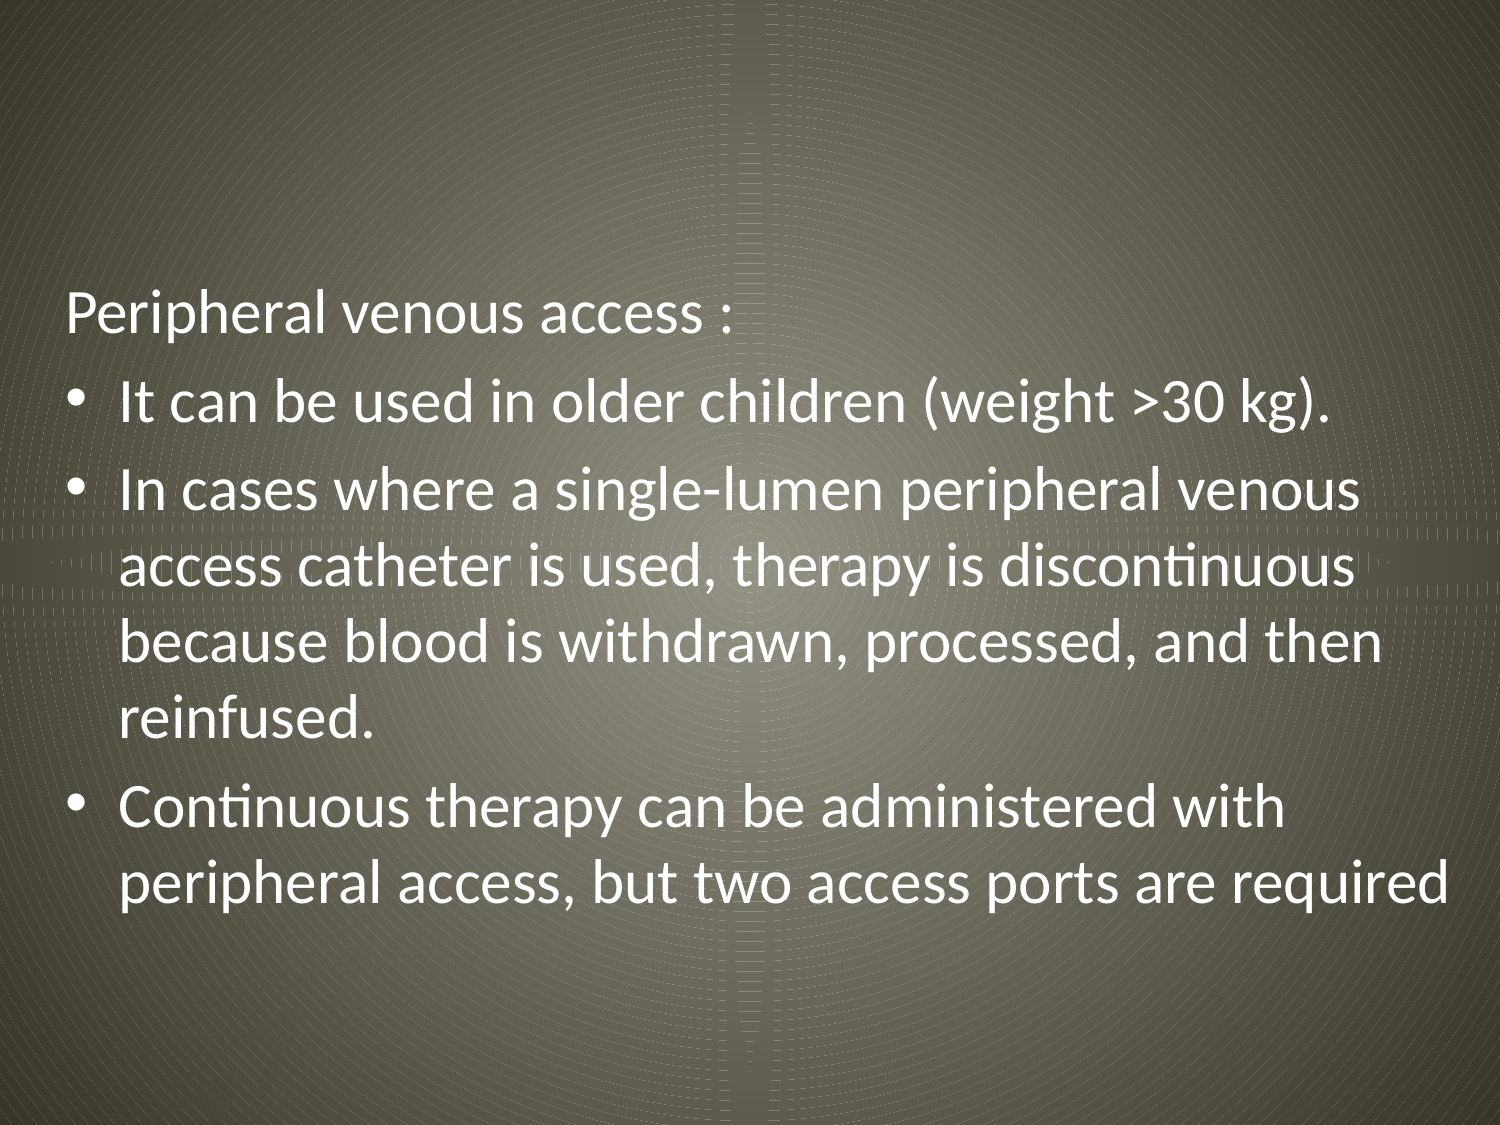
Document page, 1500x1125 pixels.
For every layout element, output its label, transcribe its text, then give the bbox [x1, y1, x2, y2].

list Peripheral venous access : It can be used in older children (weight >30 kg). In cases where a single-lumen peripheral venous access catheter is used, therapy is discontinuous because blood is withdrawn, processed, and then reinfused. Continuous therapy can be administered with peripheral access, but two access ports are required [50, 262, 1475, 1005]
